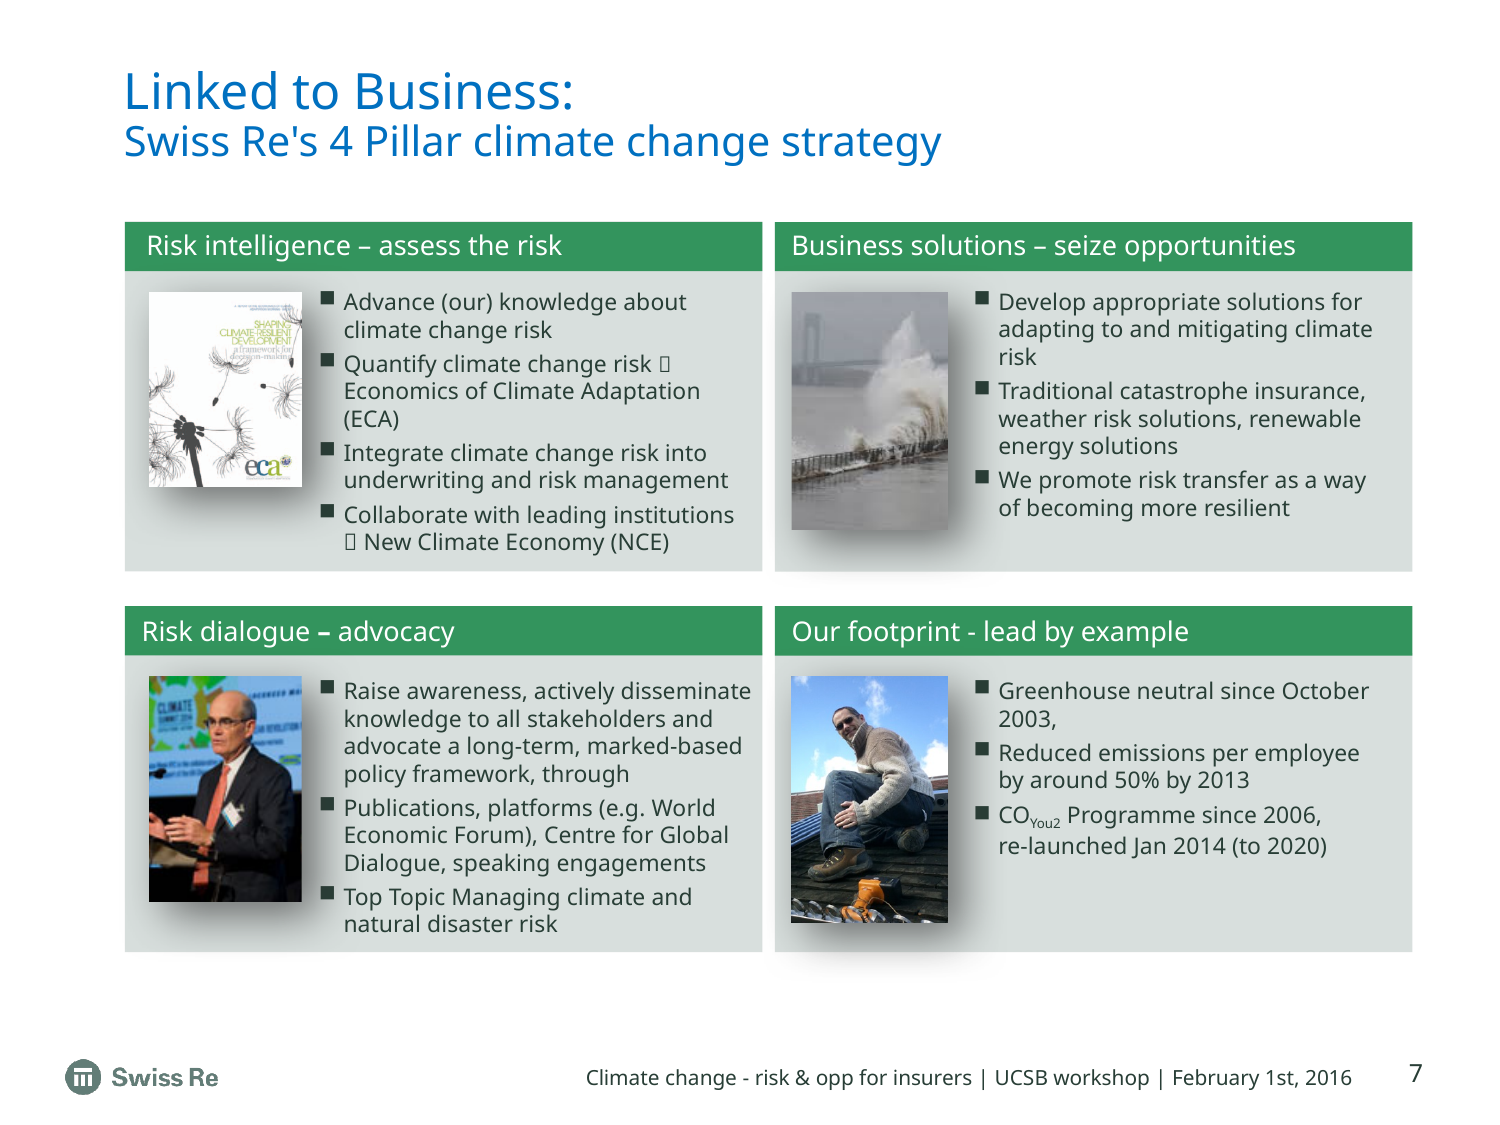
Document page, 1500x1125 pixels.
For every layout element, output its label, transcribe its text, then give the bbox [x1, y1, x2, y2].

text_box [1303, 606, 1413, 656]
picture [148, 676, 302, 902]
text_box Greenhouse neutral since October 2003, Reduced emissions per employee by around 50% by 2013 COYou2 Programme since 2006, re-launched Jan 2014 (to 2020) [968, 667, 1405, 868]
text_box Risk dialogue – advocacy [124, 606, 763, 656]
text_box Develop appropriate solutions for adapting to and mitigating climate risk Traditional catastrophe insurance, weather risk solutions, renewable energy solutions We promote risk transfer as a way of becoming more resilient [955, 278, 1405, 530]
text_box [124, 272, 763, 572]
text_box Our footprint - lead by example [774, 606, 1303, 656]
picture [148, 292, 302, 487]
text_box [124, 656, 763, 953]
text_box Risk intelligence – assess the risk [129, 219, 693, 270]
picture [791, 292, 949, 530]
picture [65, 1059, 218, 1095]
text_box Raise awareness, actively disseminate knowledge to all stakeholders and advocate a long-term, marked-based policy framework, through Publications, platforms (e.g. World Economic Forum), Centre for Global Dialogue, speaking engagements Top Topic Managing climate and natural disaster risk [310, 667, 774, 947]
text_box Advance (our) knowledge about climate change risk Quantify climate change risk  Economics of Climate Adaptation (ECA) Integrate climate change risk into underwriting and risk management Collaborate with leading institutions  New Climate Economy (NCE) [301, 278, 775, 565]
text_box [774, 272, 1413, 572]
text_box [774, 656, 1413, 953]
text_box Business solutions – seize opportunities [774, 220, 1329, 270]
text_box [774, 222, 1413, 272]
picture [791, 676, 949, 923]
title Linked to Business: Swiss Re's 4 Pillar climate change strategy [123, 66, 1412, 209]
text_box [124, 222, 763, 272]
slide_number 7 [1387, 1061, 1424, 1092]
